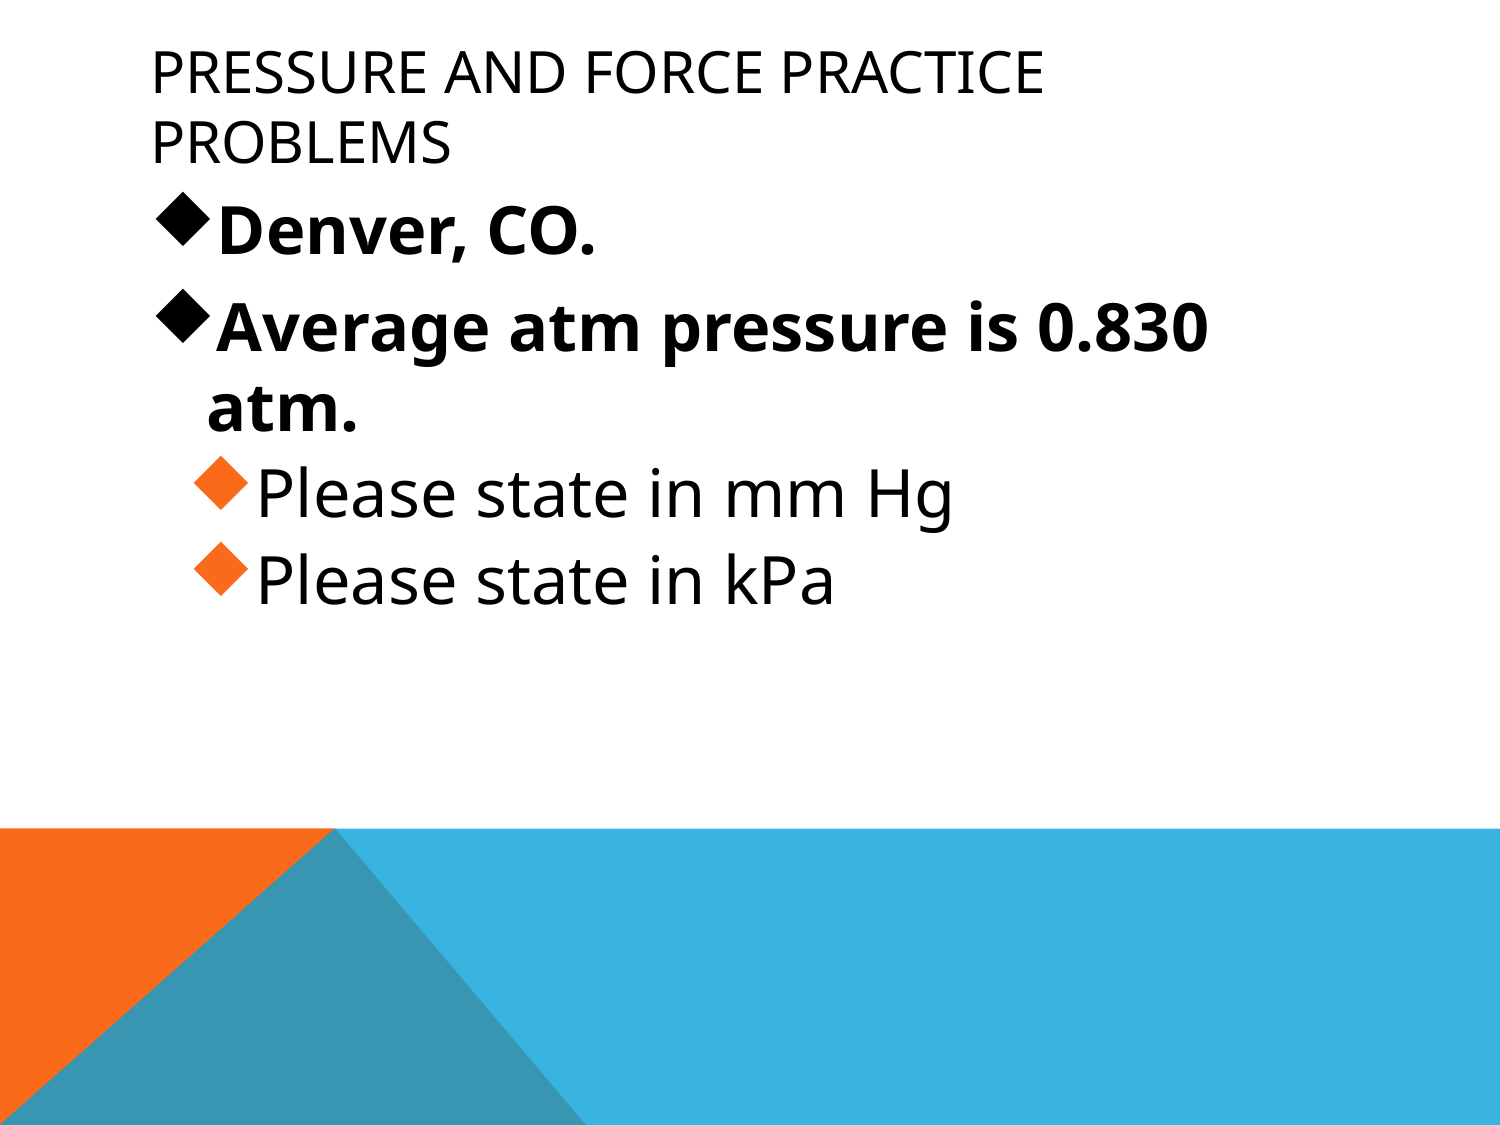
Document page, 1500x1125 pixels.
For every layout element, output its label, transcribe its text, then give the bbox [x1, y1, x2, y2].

list Denver, CO. Average atm pressure is 0.830 atm. Please state in mm Hg Please state in kPa [135, 180, 1369, 768]
title Pressure and Force Practice Problems [135, 60, 1369, 150]
